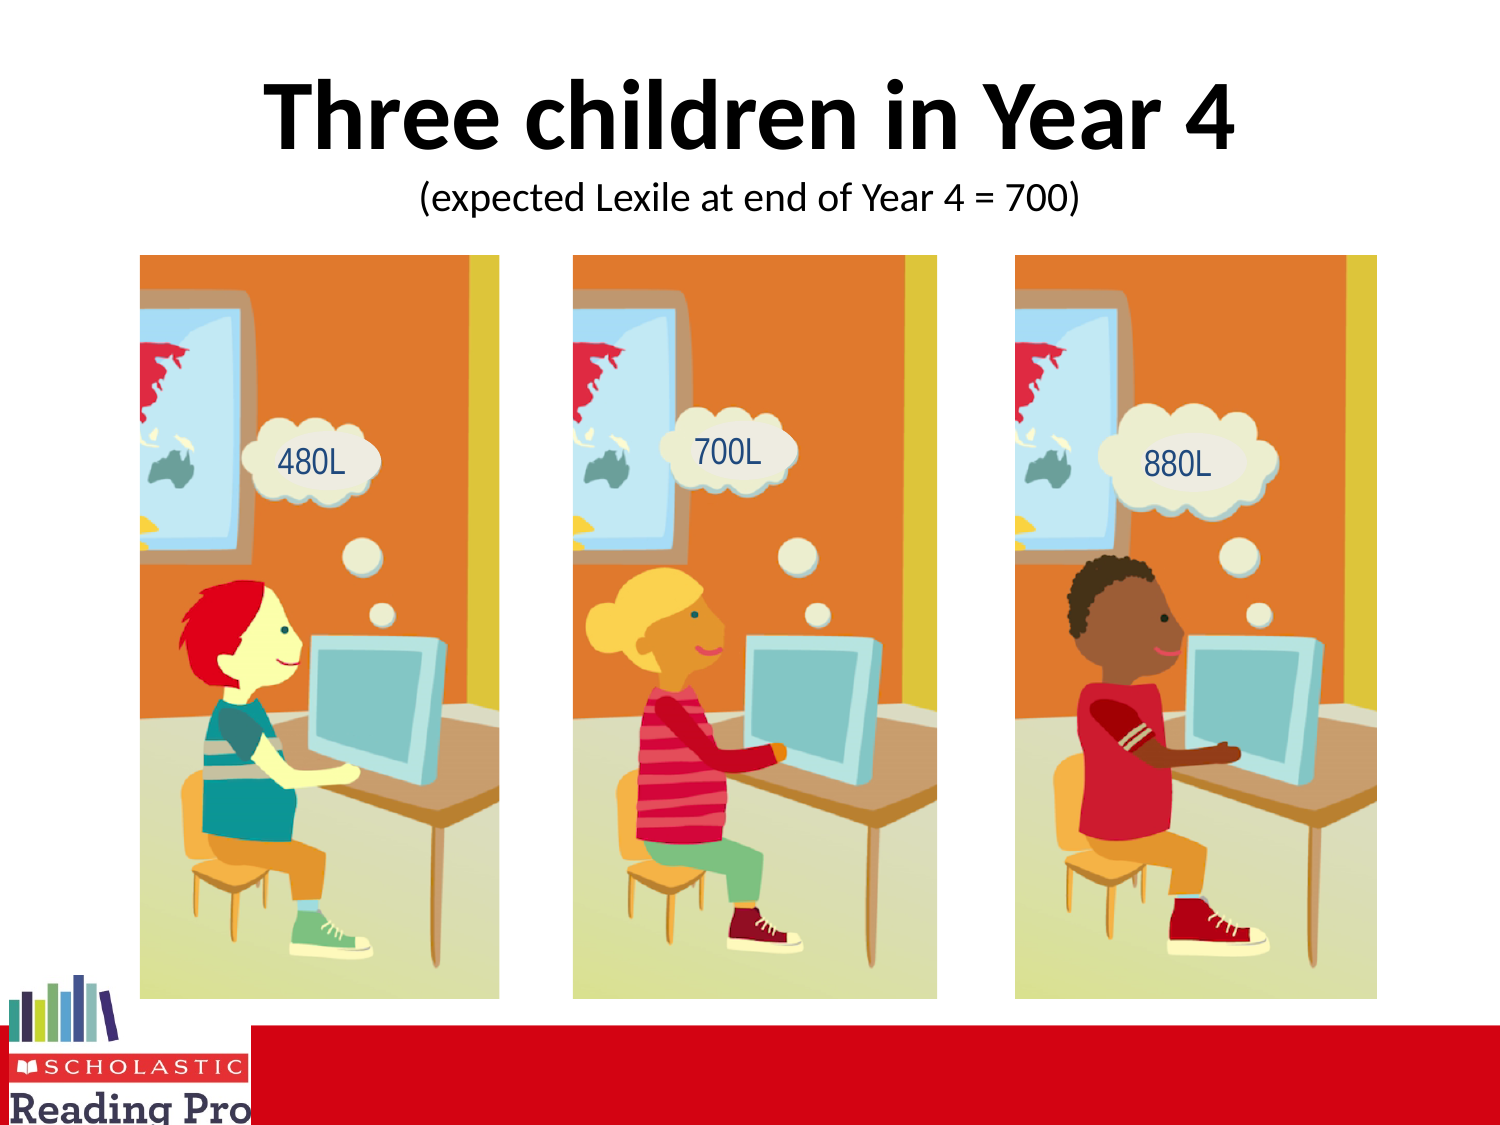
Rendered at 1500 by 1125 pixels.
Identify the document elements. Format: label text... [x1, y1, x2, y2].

text_box Three children in Year 4 (expected Lexile at end of Year 4 = 700) [0, 42, 1500, 228]
picture [1014, 255, 1378, 999]
picture [9, 255, 500, 1125]
picture [572, 255, 938, 999]
